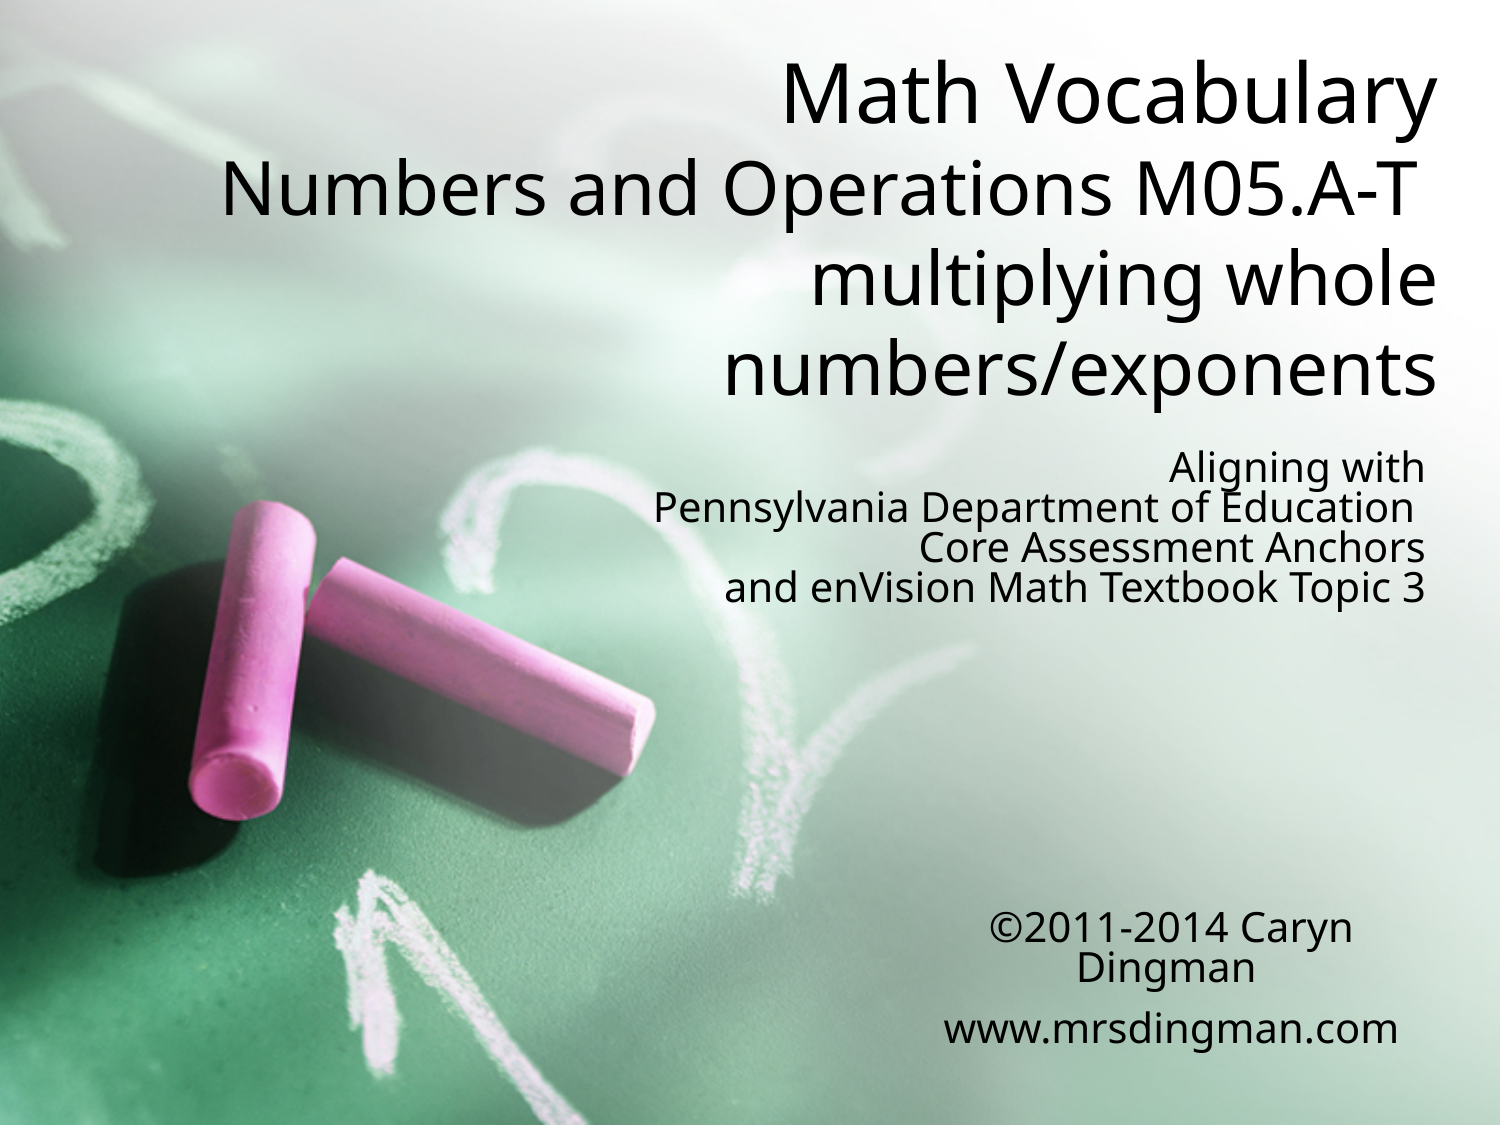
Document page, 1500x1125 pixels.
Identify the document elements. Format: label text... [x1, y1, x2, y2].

text_box ©2011-2014 Caryn Dingman www.mrsdingman.com [889, 903, 1454, 1059]
title Math Vocabulary Numbers and Operations M05.A-T multiplying whole numbers/exponents [90, 71, 1454, 424]
subtitle Aligning with Pennsylvania Department of Education Core Assessment Anchors and enVision Math Textbook Topic 3 [472, 443, 1442, 653]
picture [0, 0, 1500, 1125]
